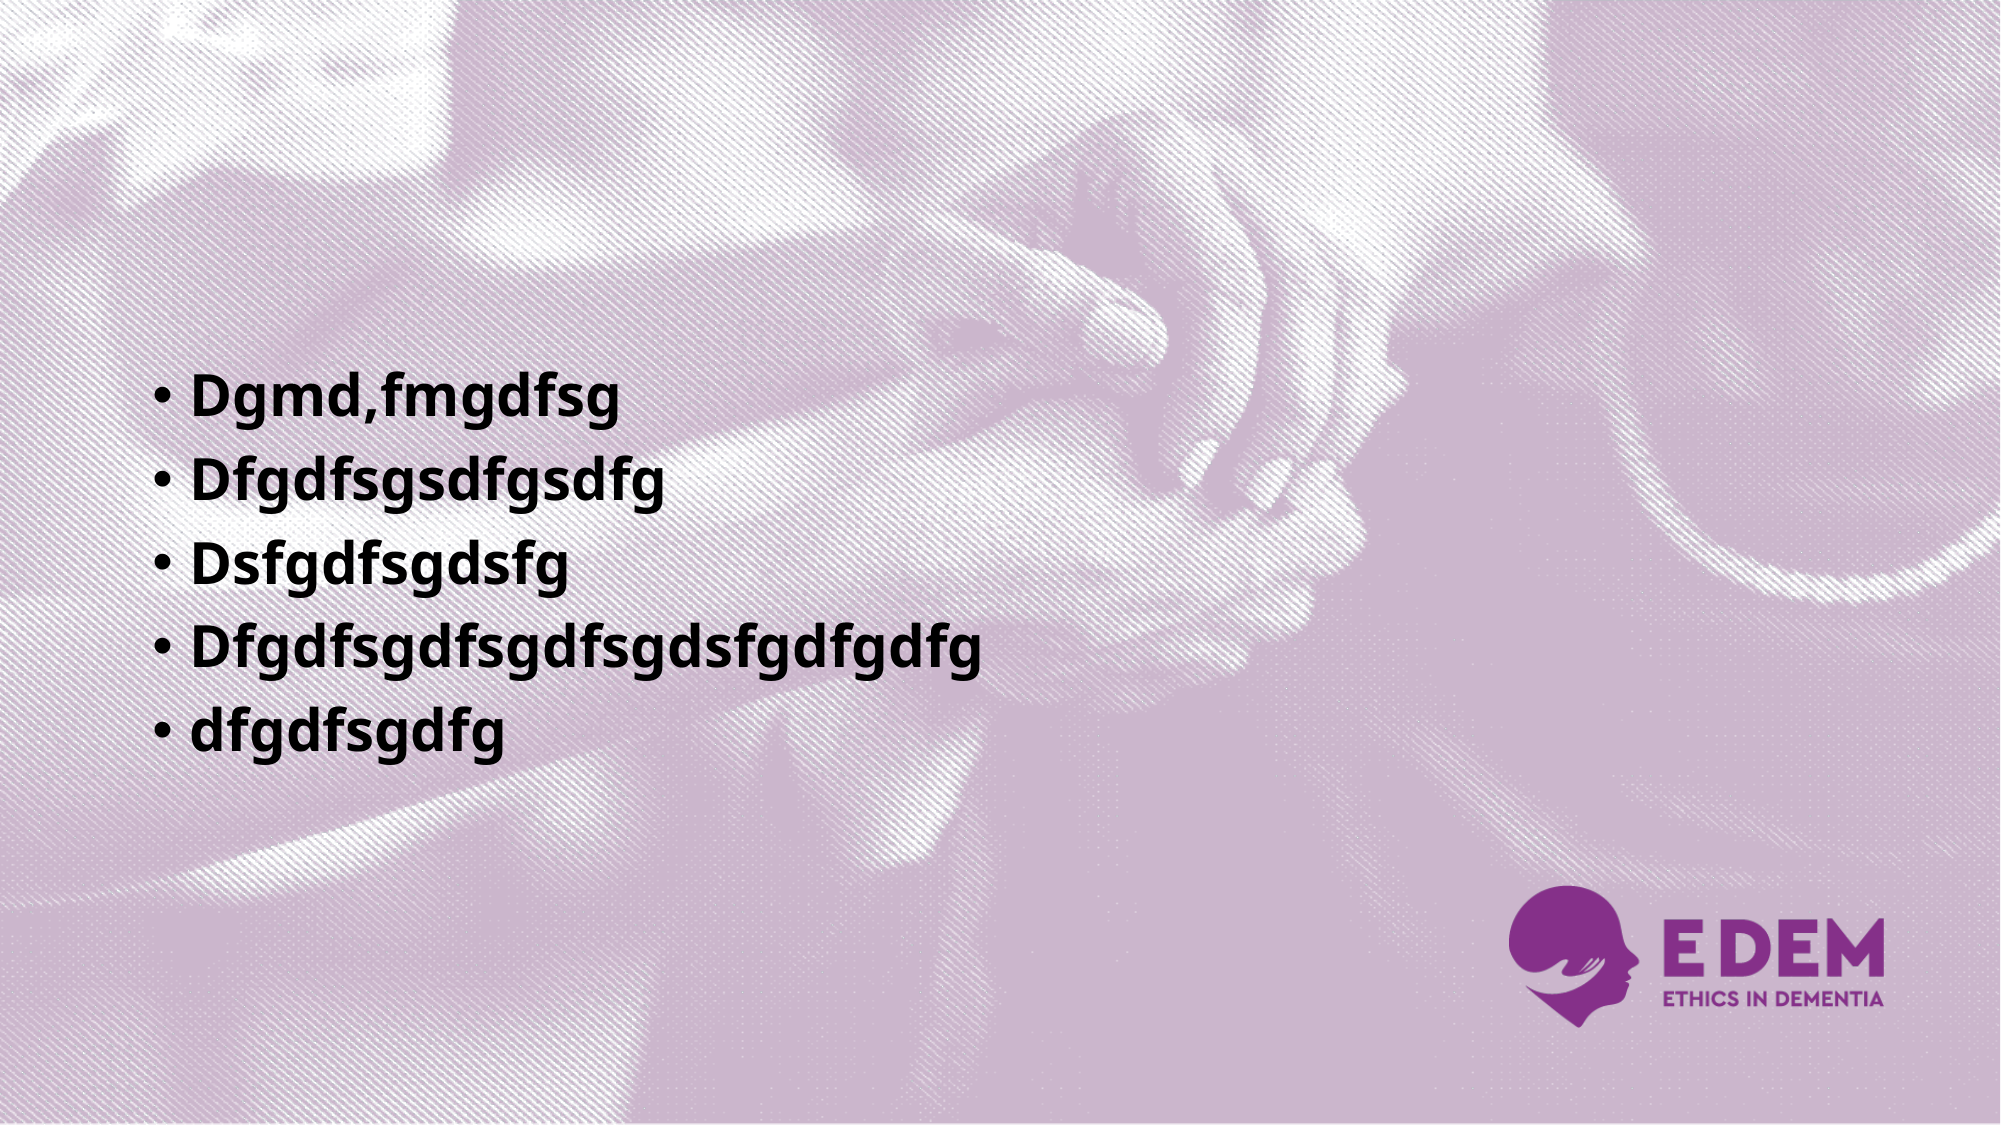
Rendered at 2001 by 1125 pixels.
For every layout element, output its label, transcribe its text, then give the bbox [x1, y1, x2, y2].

list Dgmd,fmgdfsg Dfgdfsgsdfgsdfg Dsfgdfsgdsfg Dfgdfsgdfsgdfsgdsfgdfgdfg dfgdfsgdfg [137, 358, 1863, 1014]
picture [0, 0, 2001, 1125]
